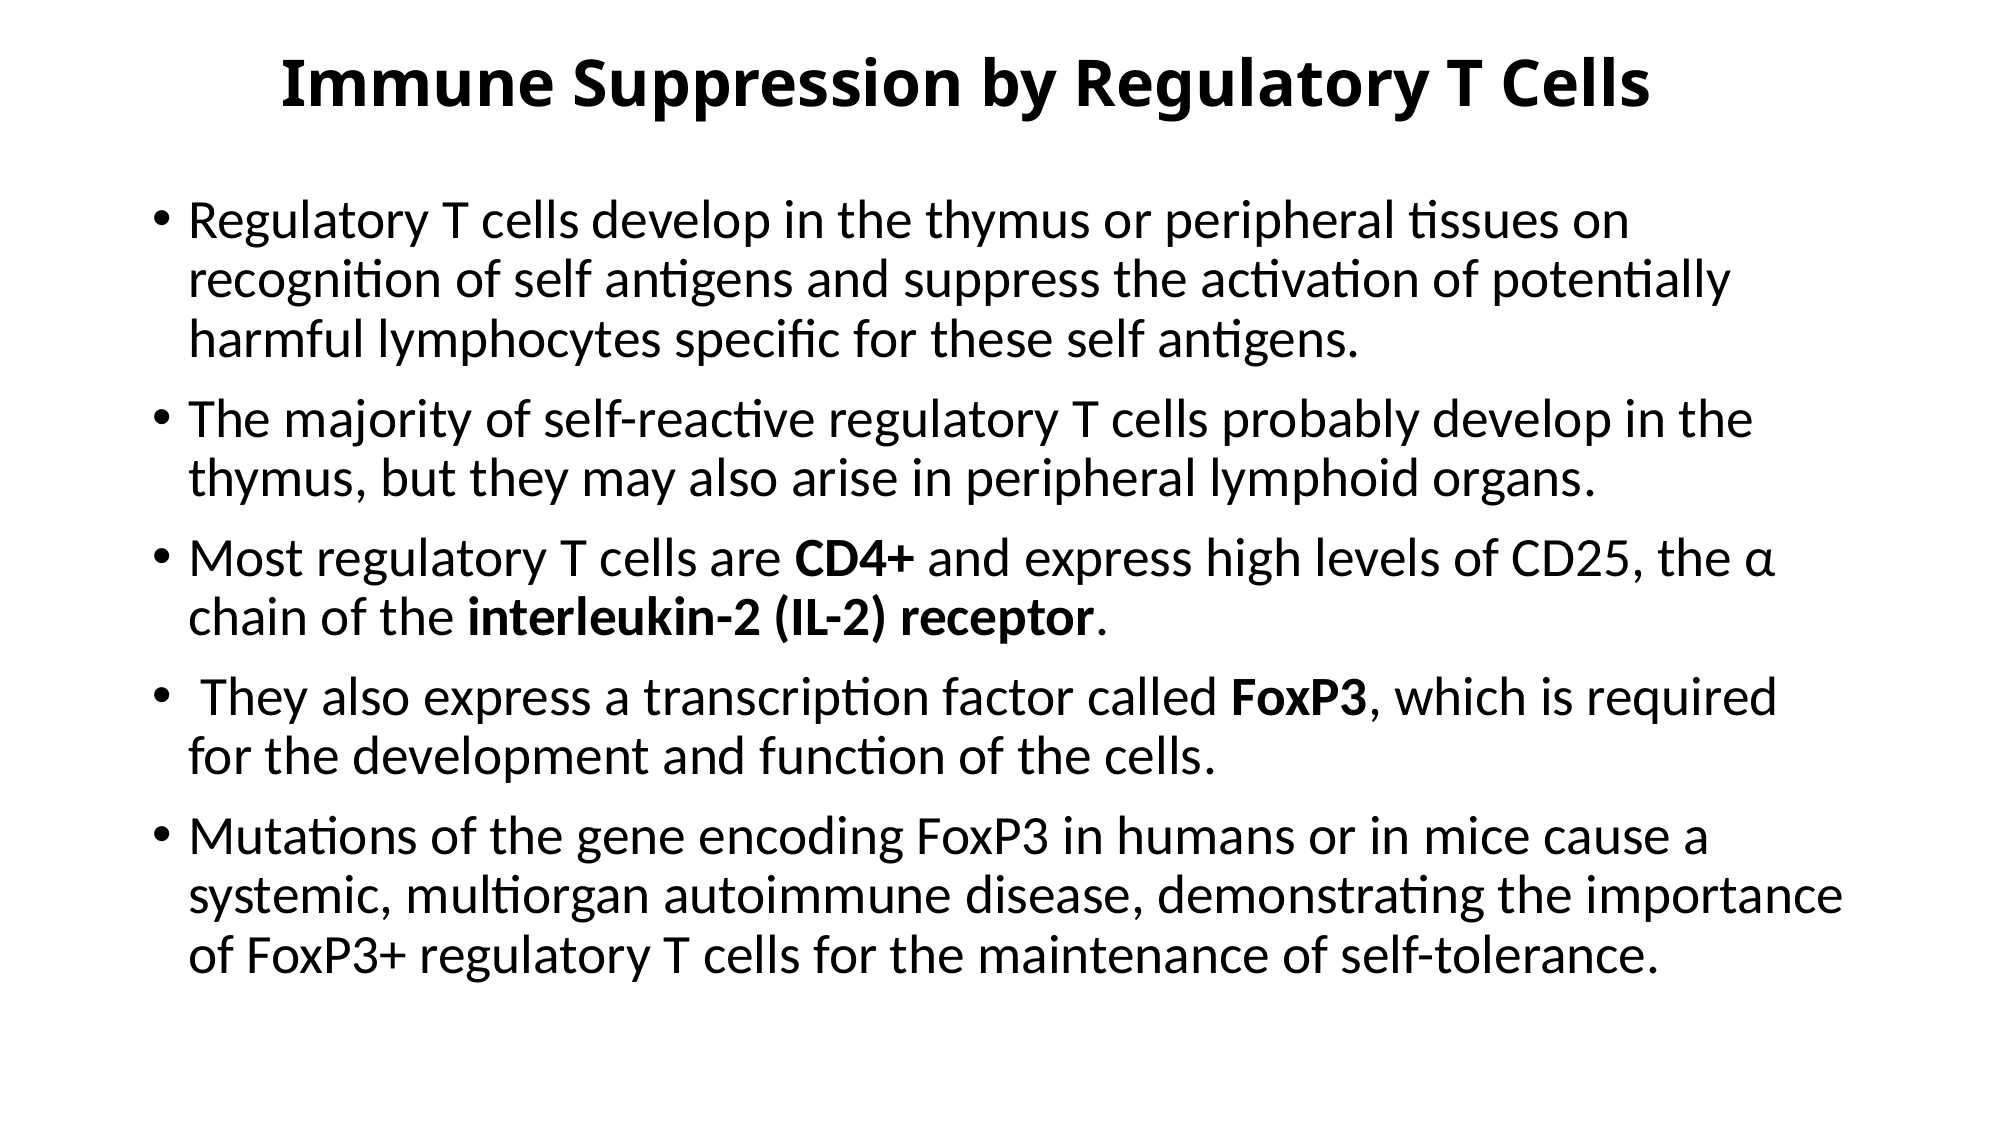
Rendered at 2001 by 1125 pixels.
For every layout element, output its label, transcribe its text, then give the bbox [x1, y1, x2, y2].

title Immune Suppression by Regulatory T Cells [137, 17, 1863, 154]
list Regulatory T cells develop in the thymus or peripheral tissues on recognition of self antigens and suppress the activation of potentially harmful lymphocytes specific for these self antigens. The majority of self-reactive regulatory T cells probably develop in the thymus, but they may also arise in peripheral lymphoid organs. Most regulatory T cells are CD4+ and express high levels of CD25, the α chain of the interleukin-2 (IL-2) receptor. They also express a transcription factor called FoxP3, which is required for the development and function of the cells. Mutations of the gene encoding FoxP3 in humans or in mice cause a systemic, multiorgan autoimmune disease, demonstrating the importance of FoxP3+ regulatory T cells for the maintenance of self-tolerance. [137, 183, 1863, 1039]
